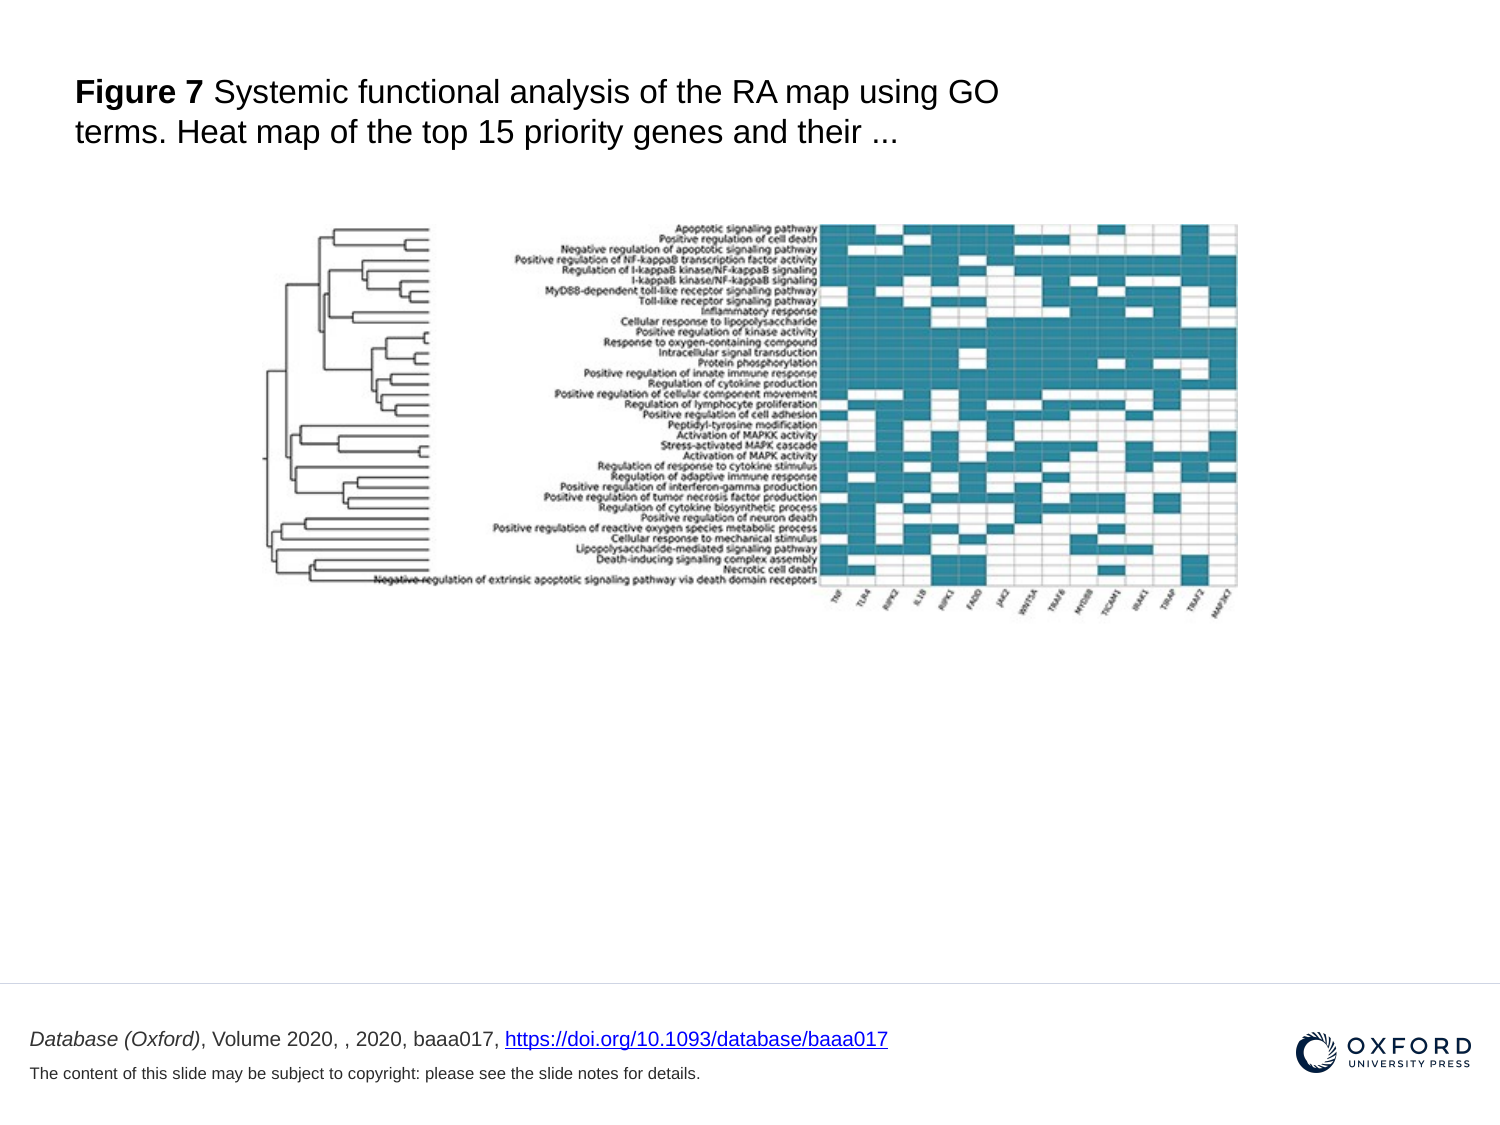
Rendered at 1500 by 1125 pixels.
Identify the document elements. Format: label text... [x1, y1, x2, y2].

title Figure 7 Systemic functional analysis of the RA map using GO terms. Heat map of the top 15 priority genes and their ... [75, 69, 1078, 171]
picture [1296, 1032, 1471, 1073]
footer Database (Oxford), Volume 2020, , 2020, baaa017, https://doi.org/10.1093/database/baaa017 The content of this slide may be subject to copyright: please see the slide notes for details. [0, 983, 1260, 1125]
picture [262, 224, 1238, 633]
